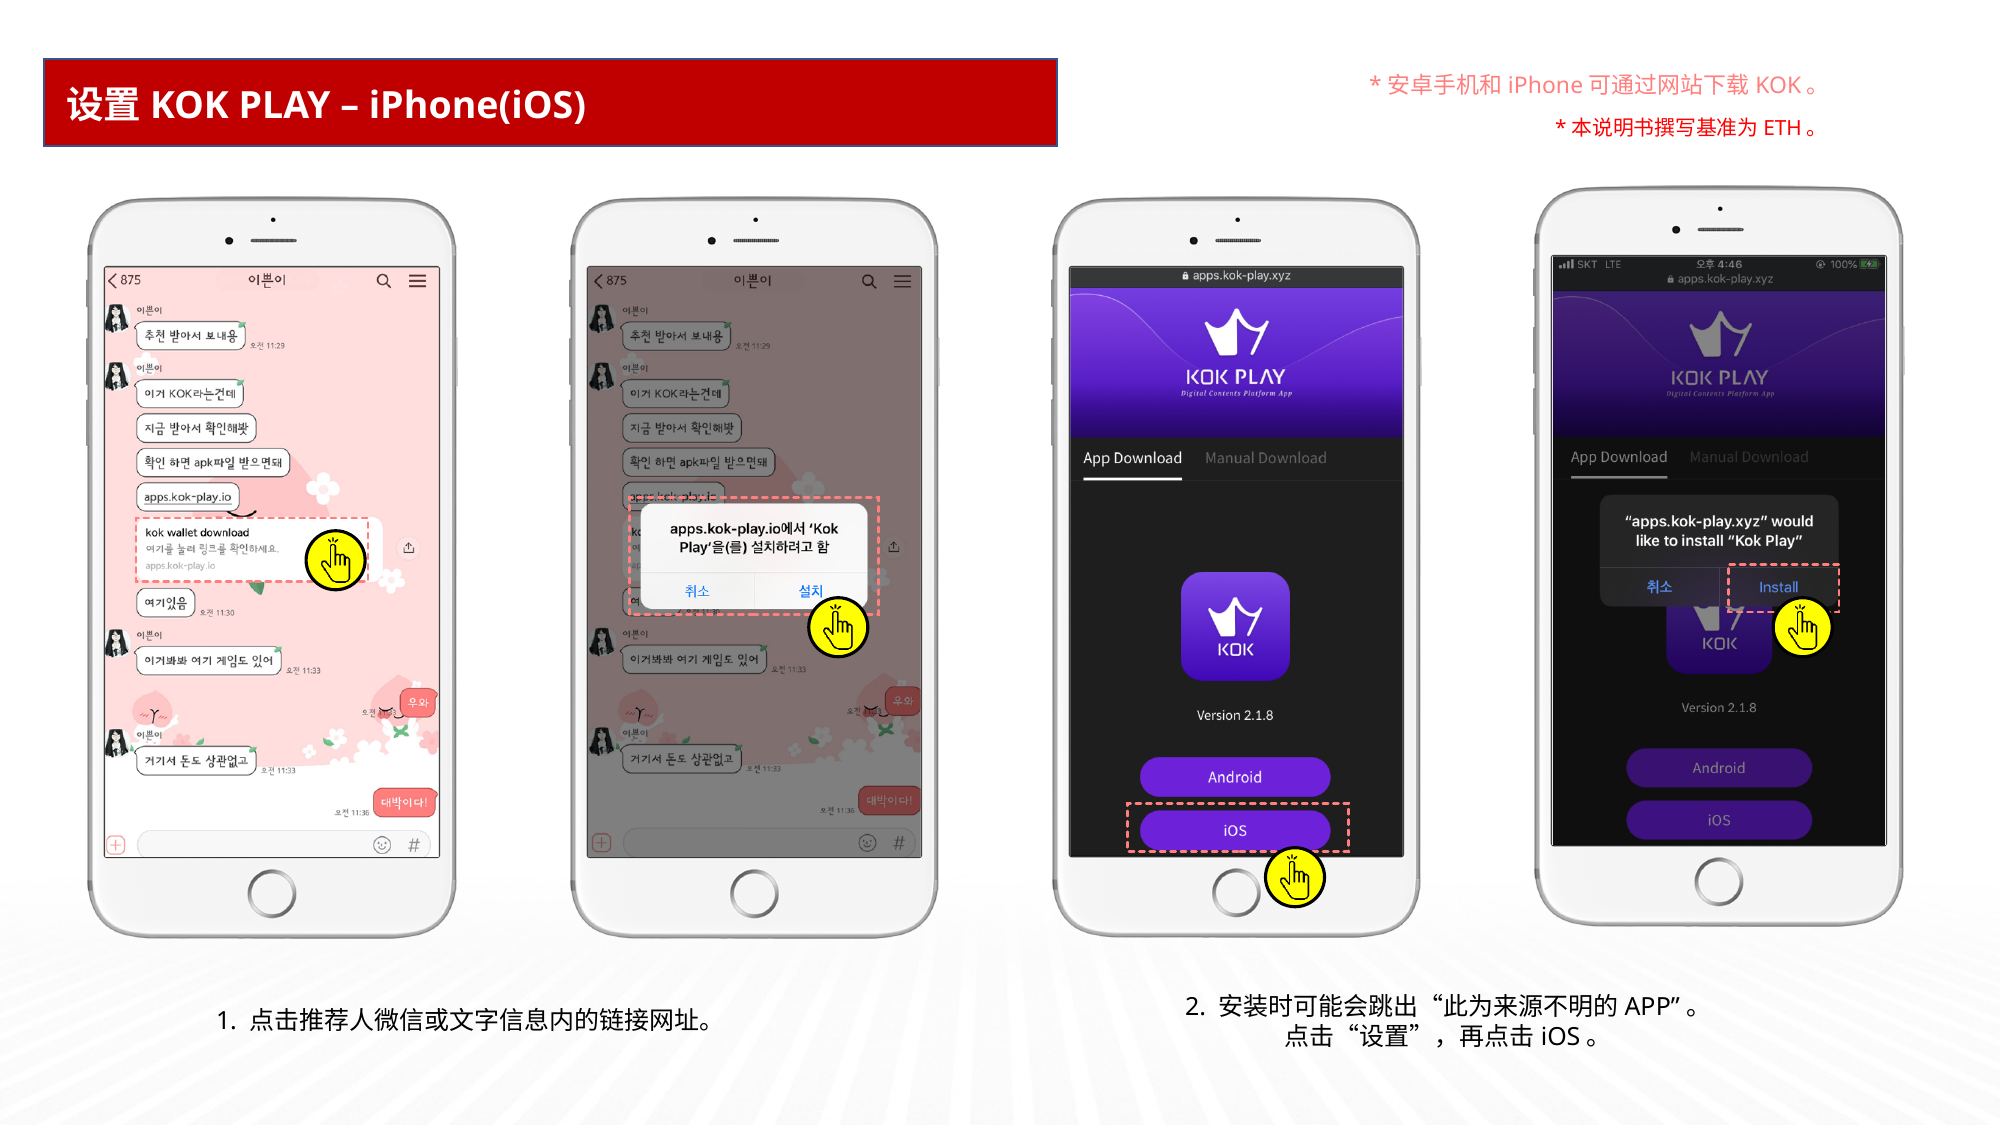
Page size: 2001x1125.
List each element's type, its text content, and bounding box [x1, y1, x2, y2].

text_box [43, 58, 1058, 147]
text_box *安卓手机和iPhone可通过网站下载KOK。 [1354, 63, 1845, 106]
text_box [808, 597, 868, 657]
text_box *本说明书撰写基准为ETH。 [1540, 106, 1988, 147]
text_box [1773, 597, 1833, 657]
text_box 设置KOK PLAY – iPhone(iOS) [51, 73, 602, 134]
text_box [306, 530, 366, 590]
picture [0, 0, 2000, 1125]
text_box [1265, 847, 1325, 907]
text_box 1. 点击推荐人微信或文字信息内的链接网址。 [201, 996, 740, 1042]
text_box 2. 安装时可能会跳出“此为来源不明的APP”。 点击“设置”，再点击iOS。 [1170, 982, 1727, 1088]
